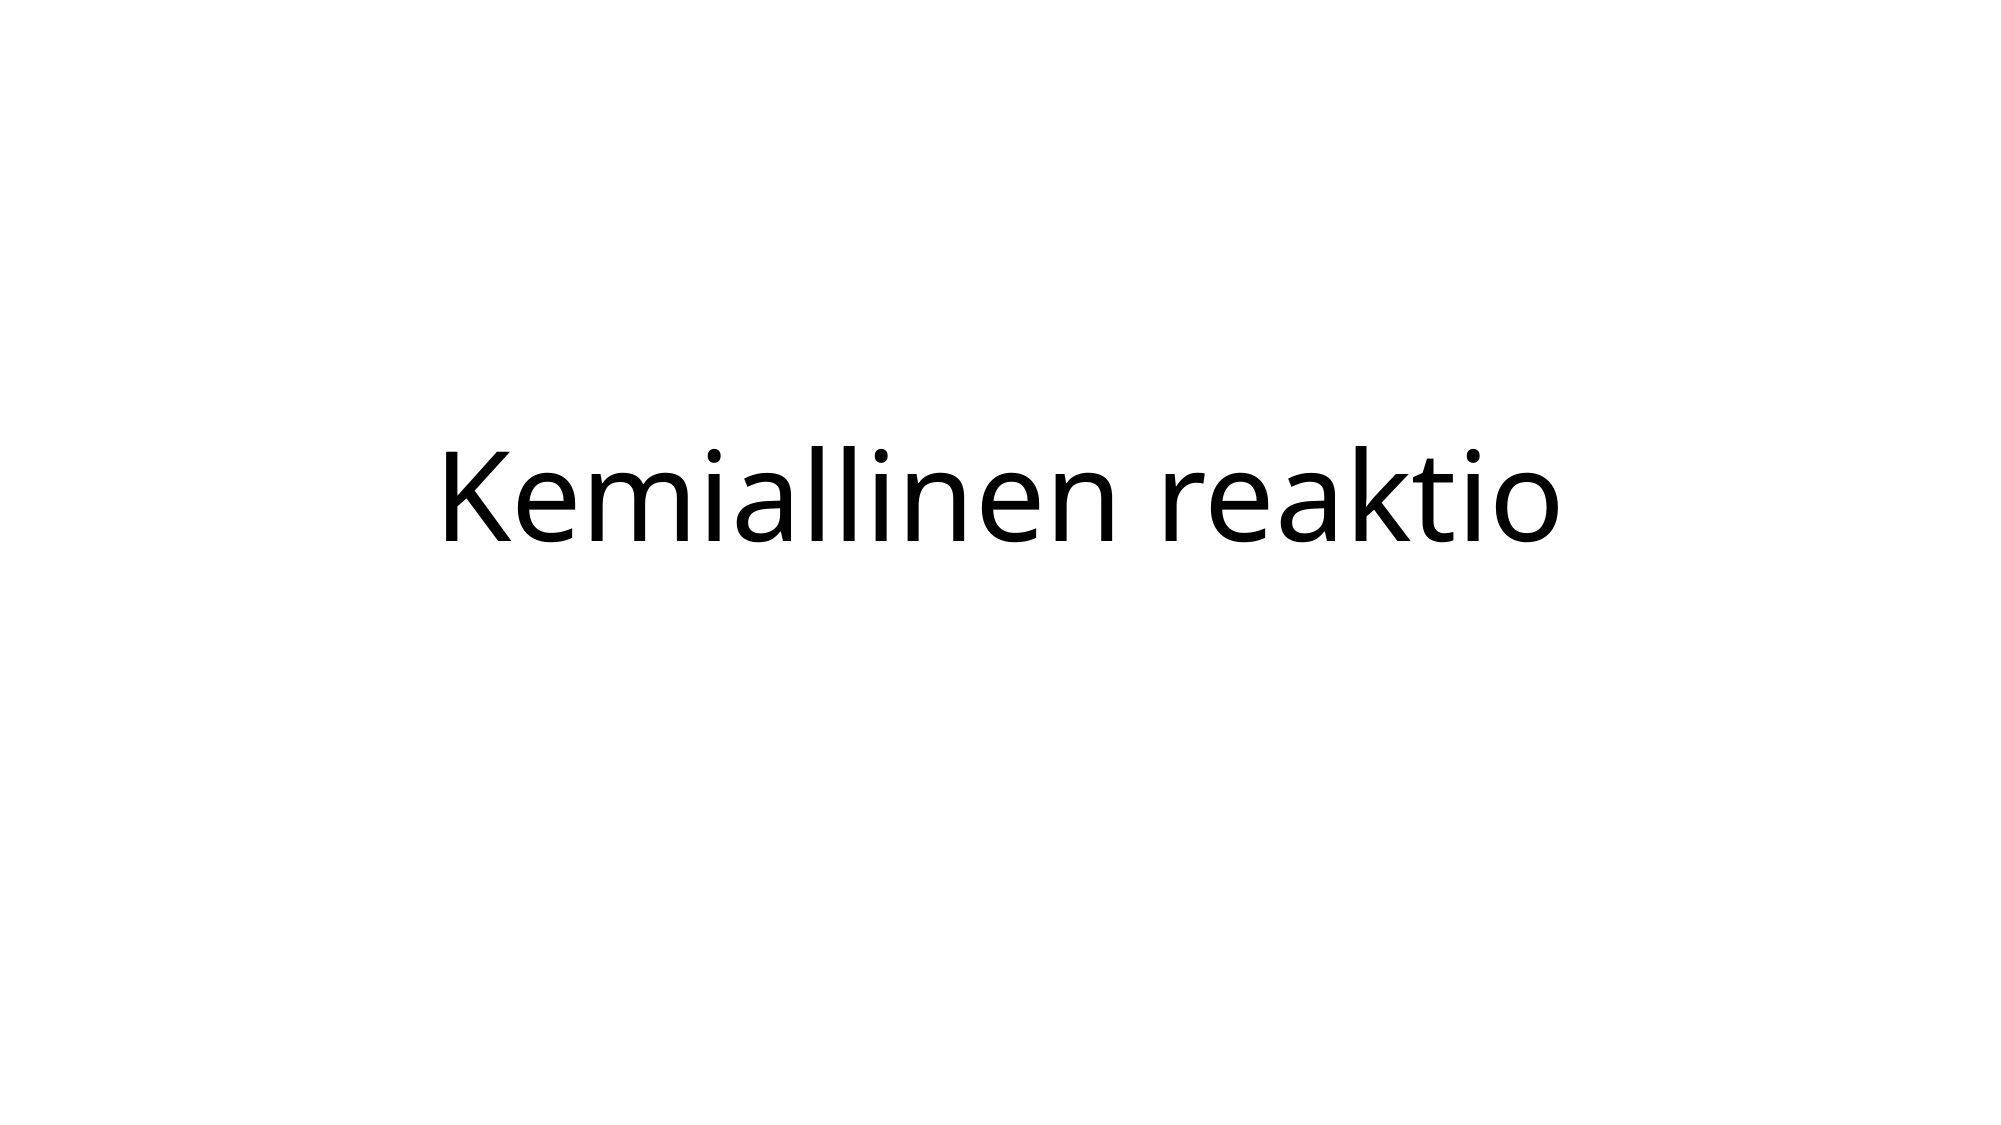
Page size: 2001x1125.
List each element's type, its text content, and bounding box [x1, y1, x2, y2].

title Kemiallinen reaktio [249, 184, 1750, 576]
